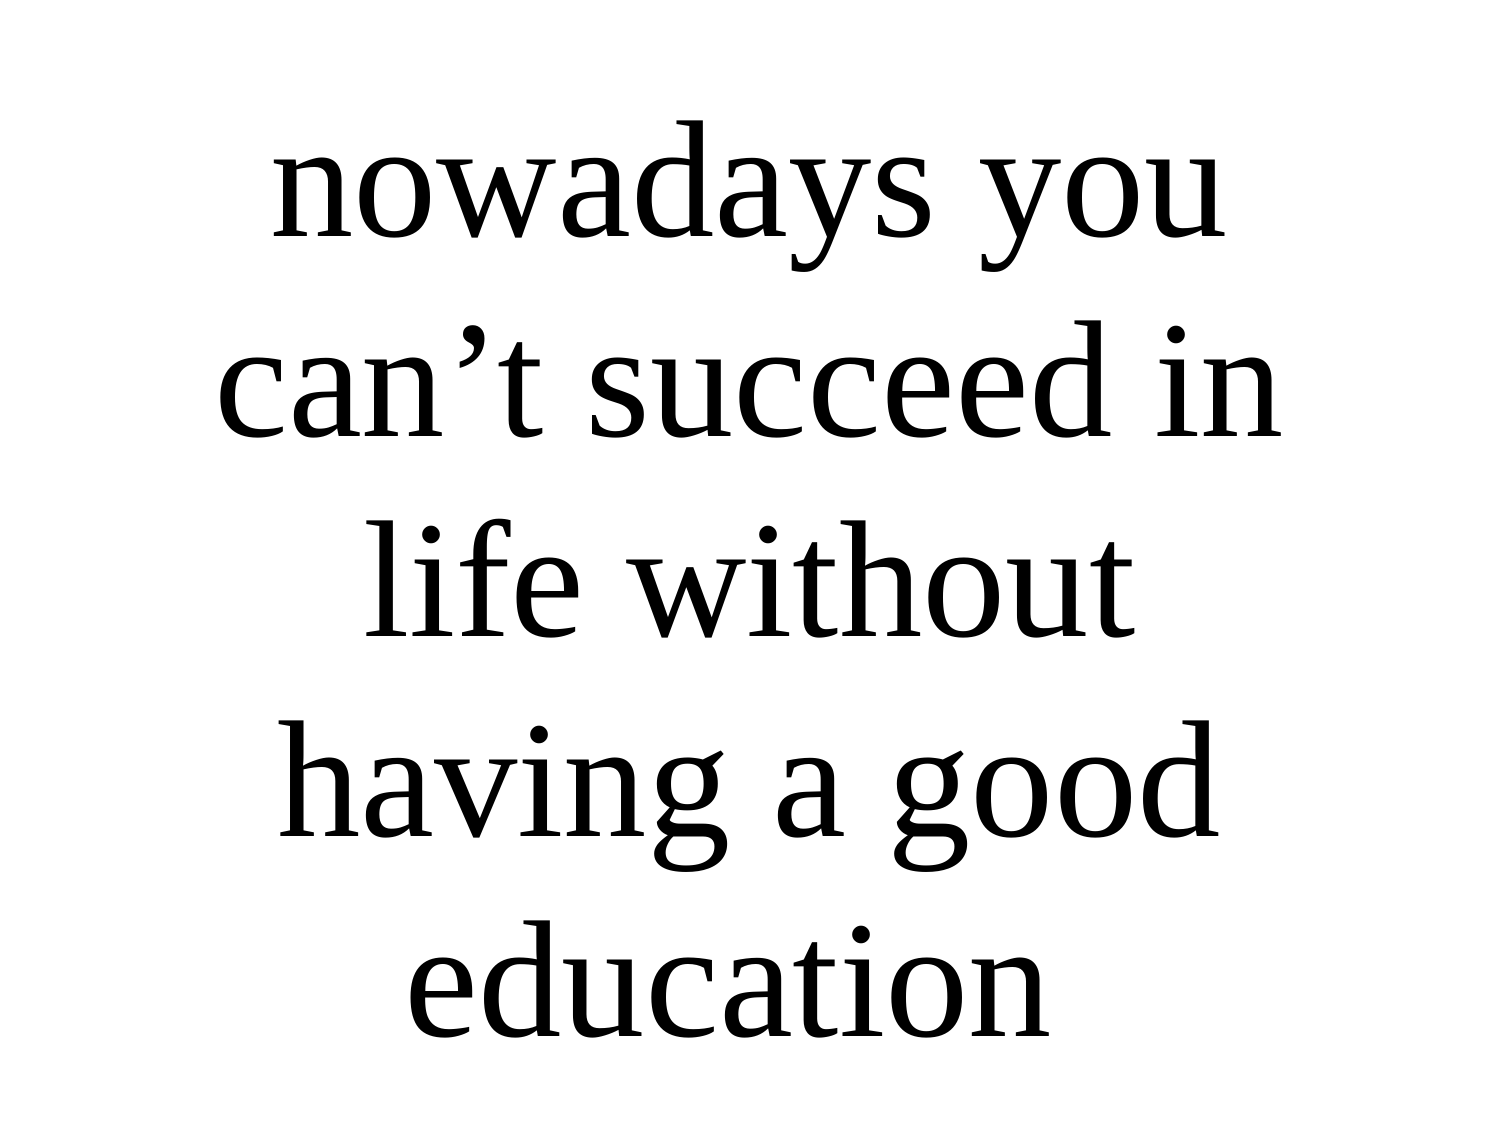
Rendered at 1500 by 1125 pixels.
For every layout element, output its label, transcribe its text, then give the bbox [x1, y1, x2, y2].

title nowadays you can’t succeed in life without having a good education [112, 349, 1388, 591]
